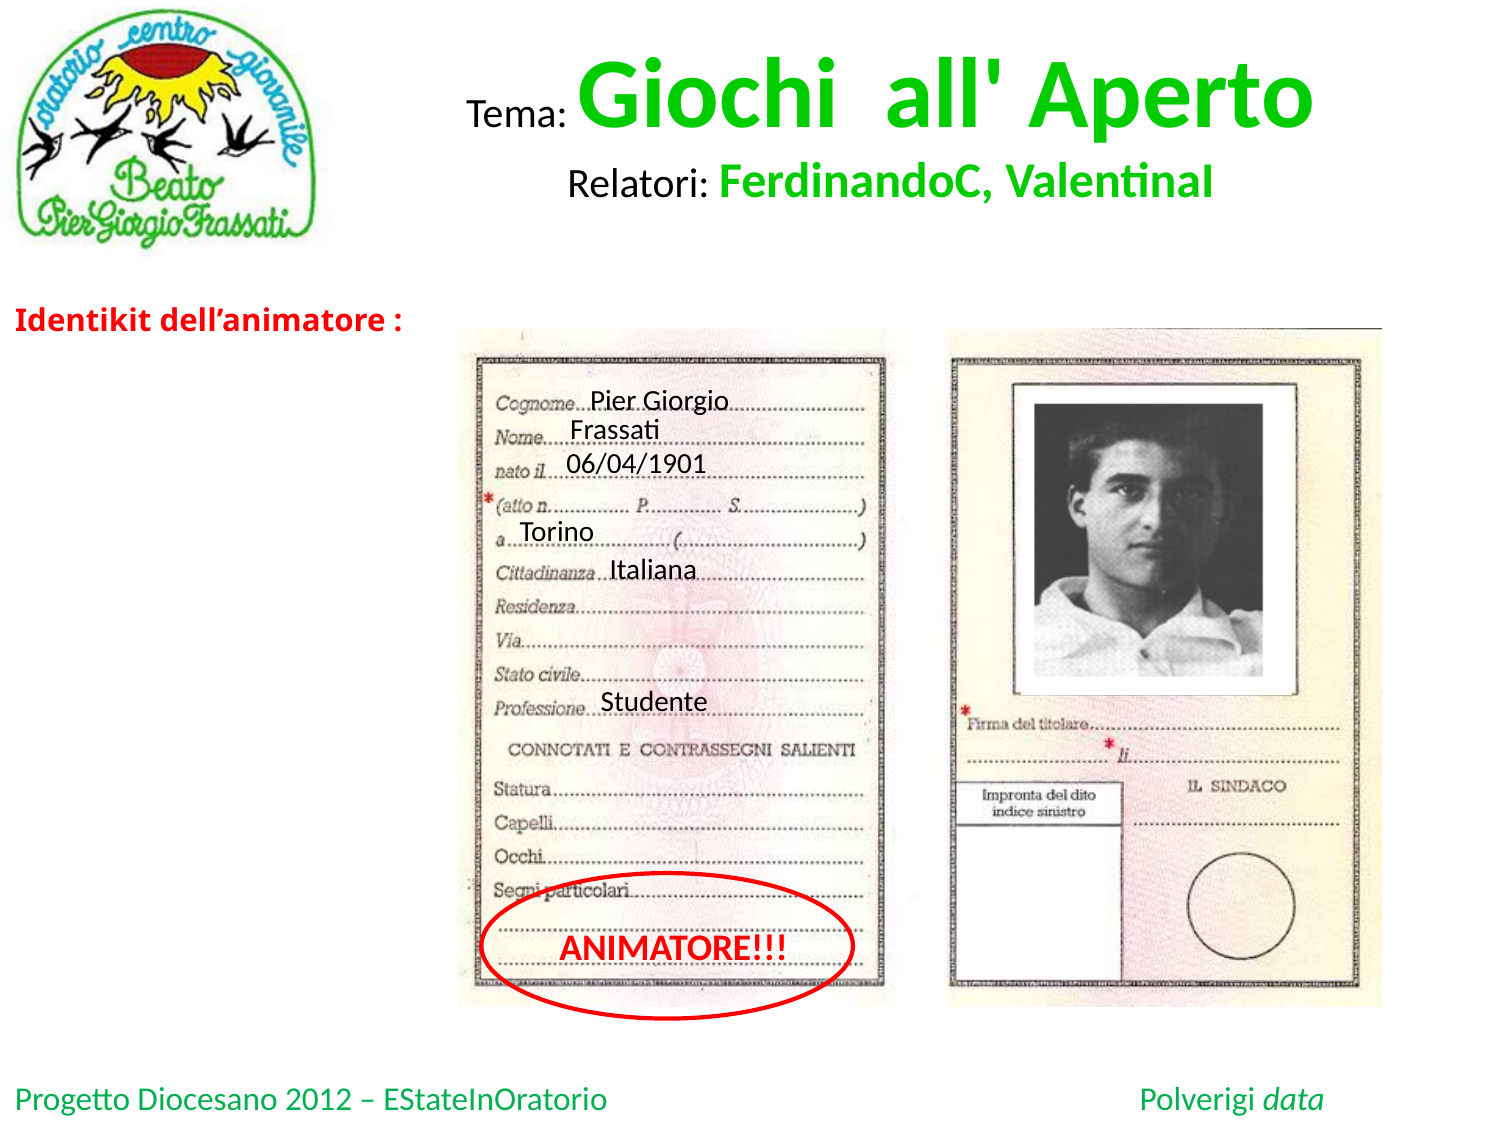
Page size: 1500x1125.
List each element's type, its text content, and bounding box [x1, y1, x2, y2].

text_box Progetto Diocesano 2012 – EStateInOratorio Polverigi data [0, 1069, 1500, 1125]
text_box [601, 1016, 733, 1021]
picture [0, 0, 334, 257]
text_box Identikit dell’animatore : [0, 292, 1500, 346]
text_box Tema: Giochi all' Aperto Relatori: FerdinandoC, ValentinaI [339, 19, 1500, 215]
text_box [458, 328, 1383, 1007]
